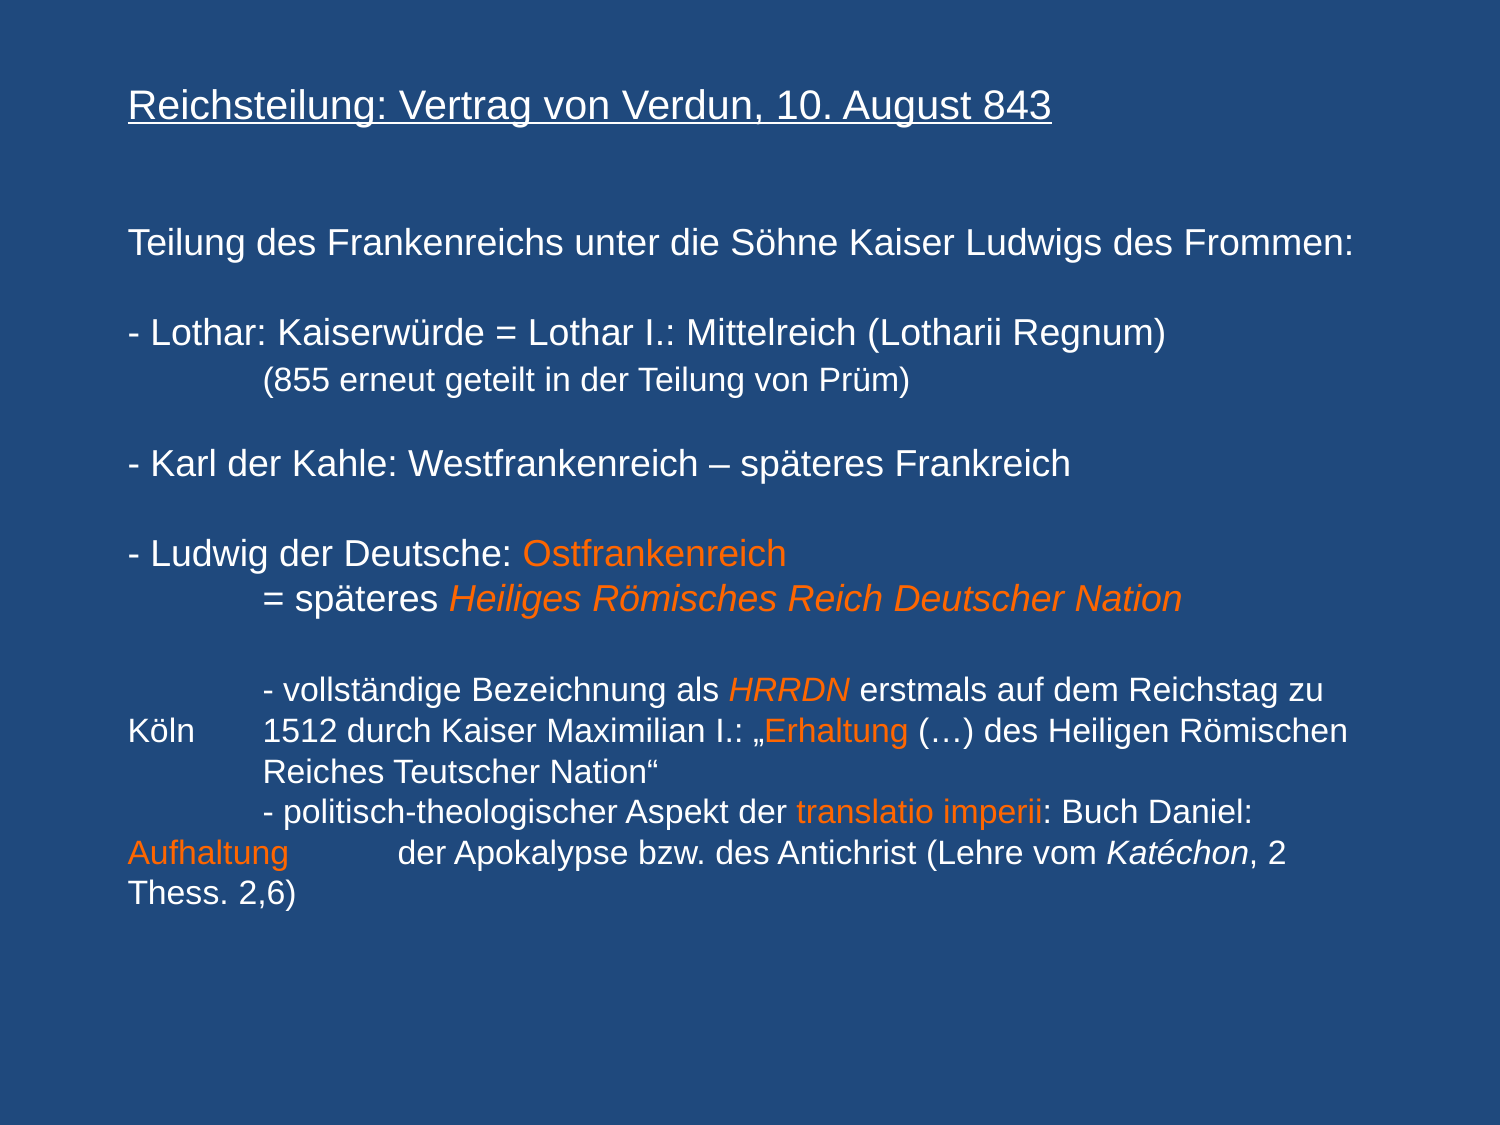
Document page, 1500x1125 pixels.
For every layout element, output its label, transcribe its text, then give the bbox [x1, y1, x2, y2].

title Reichsteilung: Vertrag von Verdun, 10. August 843 Teilung des Frankenreichs unter die Söhne Kaiser Ludwigs des Frommen: - Lothar: Kaiserwürde = Lothar I.: Mittelreich (Lotharii Regnum) (855 erneut geteilt in der Teilung von Prüm) - Karl der Kahle: Westfrankenreich – späteres Frankreich - Ludwig der Deutsche: Ostfrankenreich = späteres Heiliges Römisches Reich Deutscher Nation - vollständige Bezeichnung als HRRDN erstmals auf dem Reichstag zu Köln 1512 durch Kaiser Maximilian I.: „Erhaltung (…) des Heiligen Römischen Reiches Teutscher Nation“ - politisch-theologischer Aspekt der translatio imperii: Buch Daniel: Aufhaltung der Apokalypse bzw. des Antichrist (Lehre vom Katéchon, 2 Thess. 2,6) [112, 61, 1388, 970]
